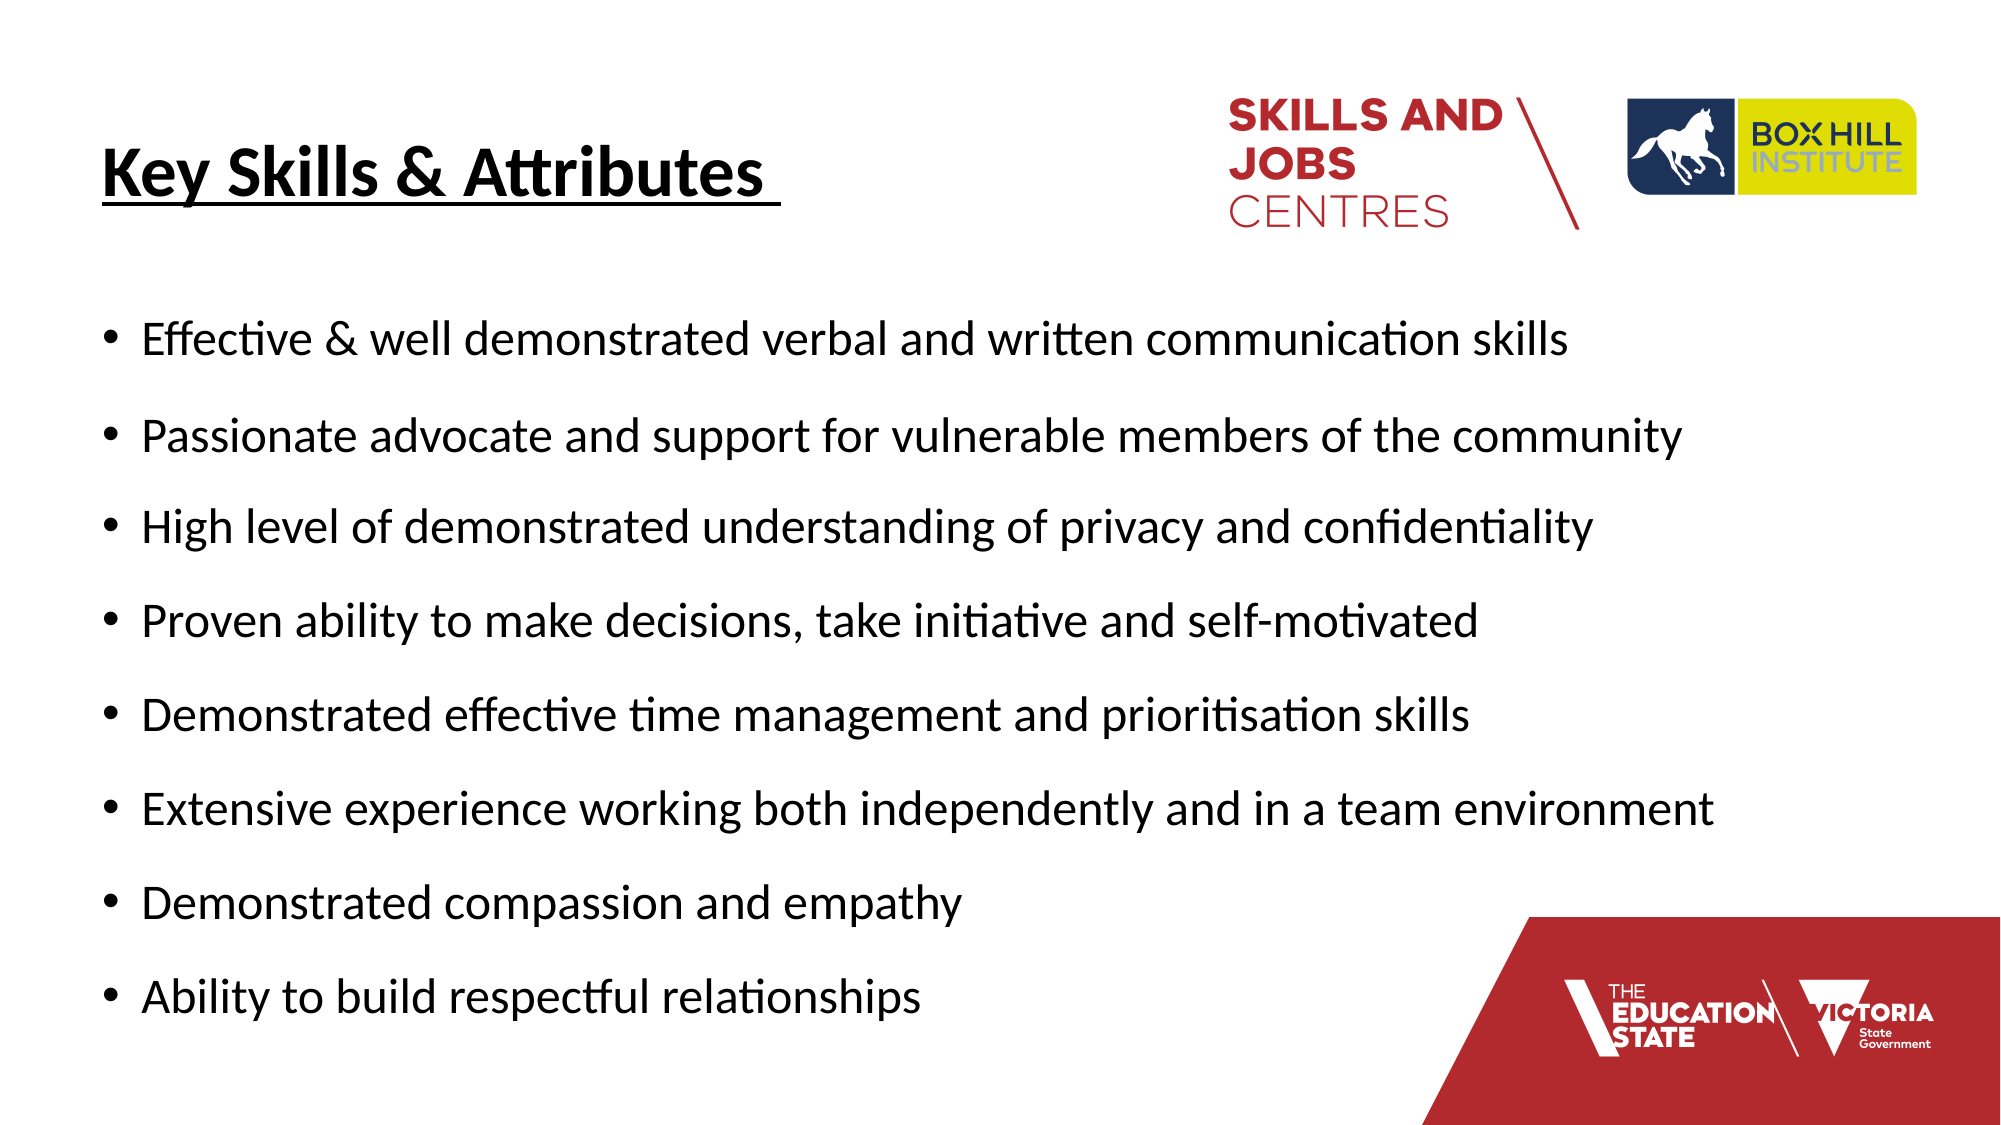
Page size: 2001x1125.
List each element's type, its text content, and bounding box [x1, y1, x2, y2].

list Key Skills & Attributes Effective & well demonstrated verbal and written communication skills Passionate advocate and support for vulnerable members of the community High level of demonstrated understanding of privacy and confidentiality Proven ability to make decisions, take initiative and self-motivated Demonstrated effective time management and prioritisation skills Extensive experience working both independently and in a team environment Demonstrated compassion and empathy Ability to build respectful relationships [87, 126, 1812, 1057]
picture [0, 0, 2001, 1125]
